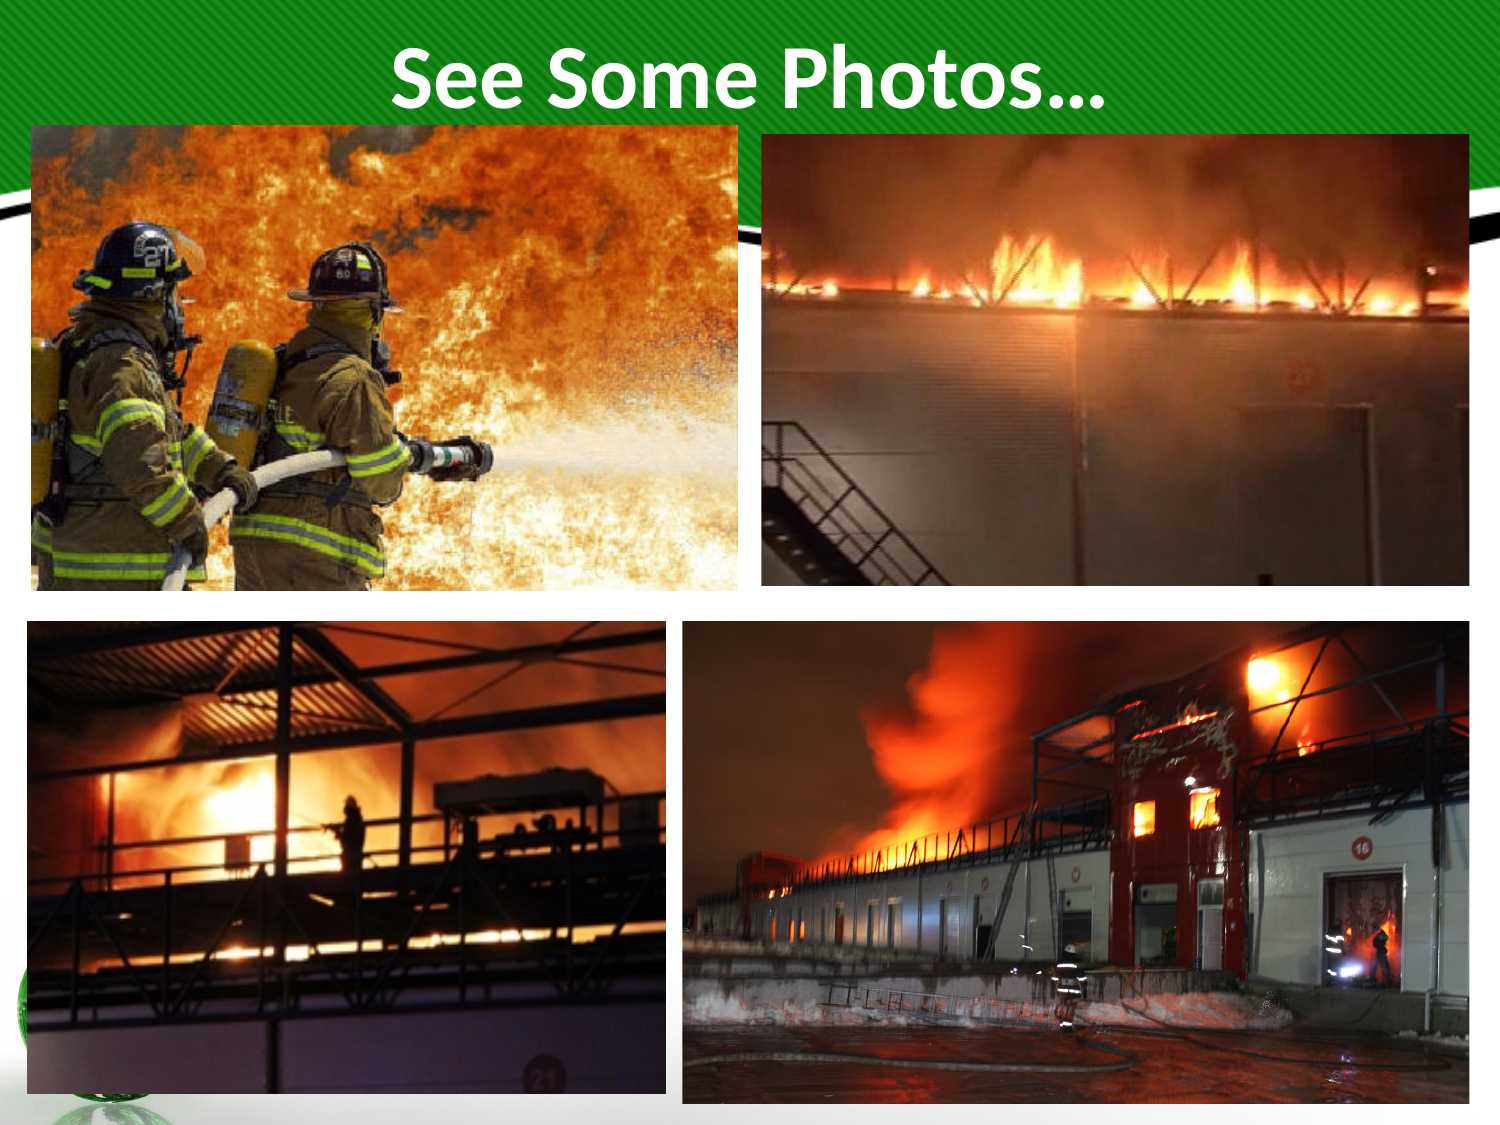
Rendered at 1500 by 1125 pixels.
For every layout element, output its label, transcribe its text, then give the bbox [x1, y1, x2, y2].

title See Some Photos… [37, 8, 1463, 135]
picture [0, 0, 1500, 1125]
